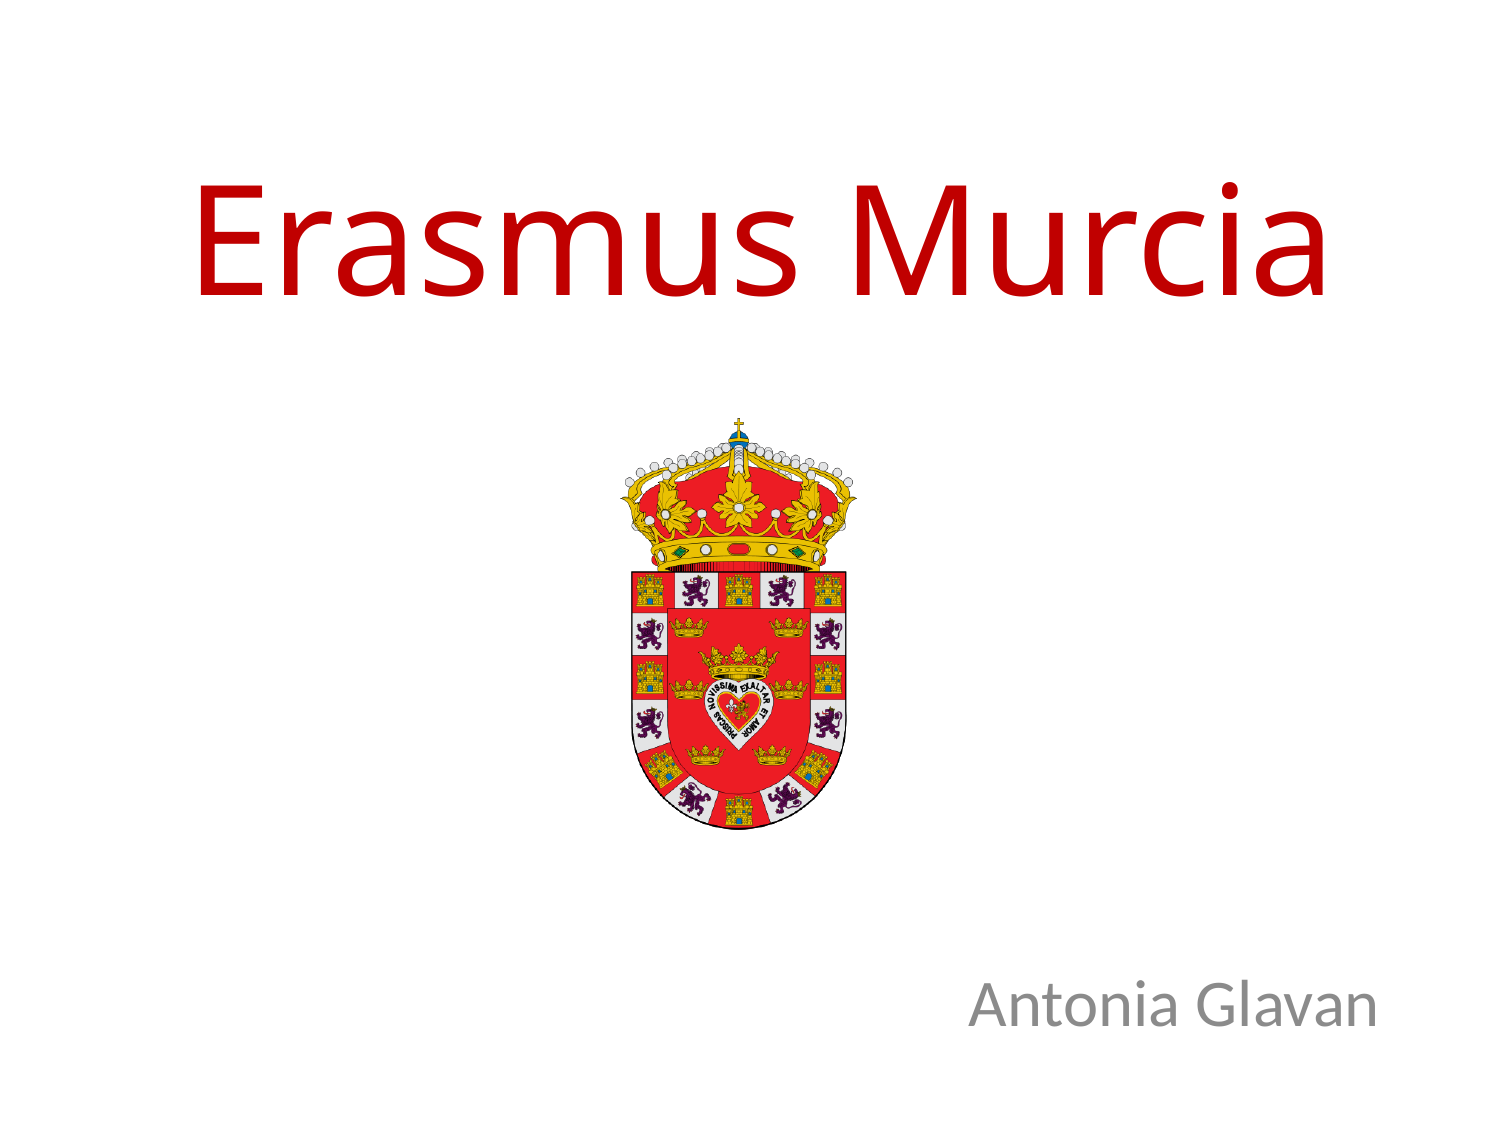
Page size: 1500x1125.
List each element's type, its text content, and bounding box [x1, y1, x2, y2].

title Erasmus Murcia [123, 113, 1399, 355]
picture [619, 414, 857, 834]
subtitle Antonia Glavan [903, 952, 1446, 1055]
